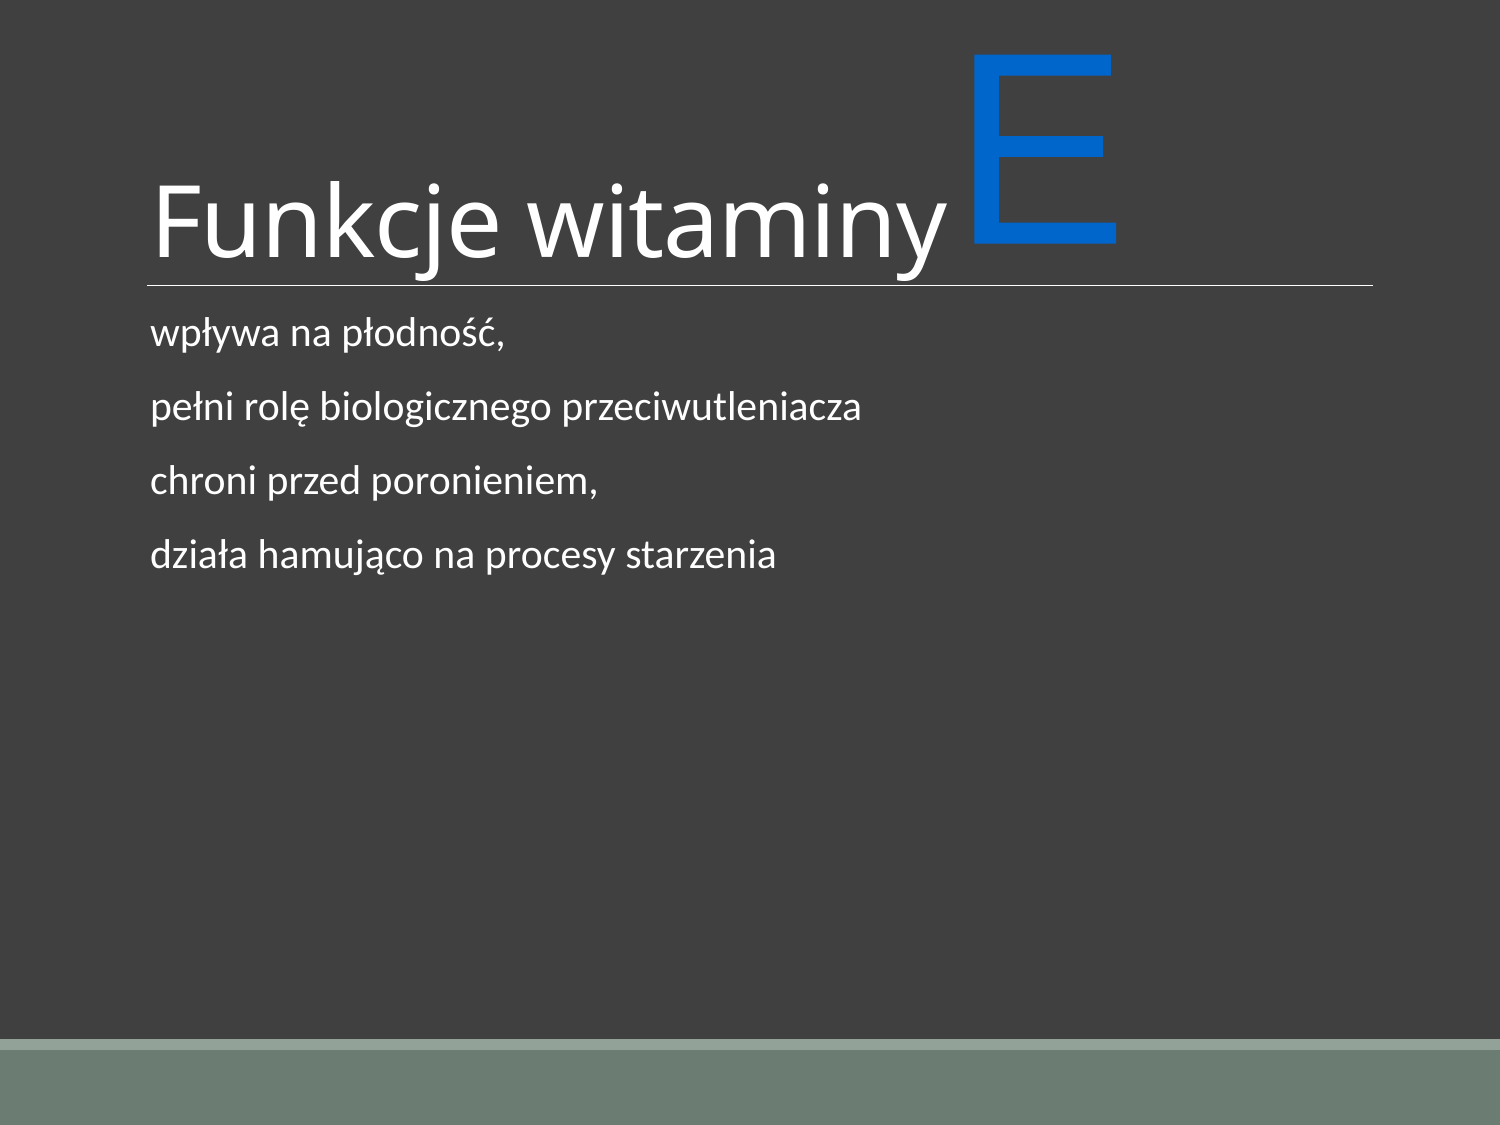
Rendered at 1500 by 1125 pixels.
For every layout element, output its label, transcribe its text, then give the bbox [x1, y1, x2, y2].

list wpływa na płodność, pełni rolę biologicznego przeciwutleniacza chroni przed poronieniem, działa hamująco na procesy starzenia [135, 302, 1373, 963]
title Funkcje witaminy [135, 47, 1373, 285]
